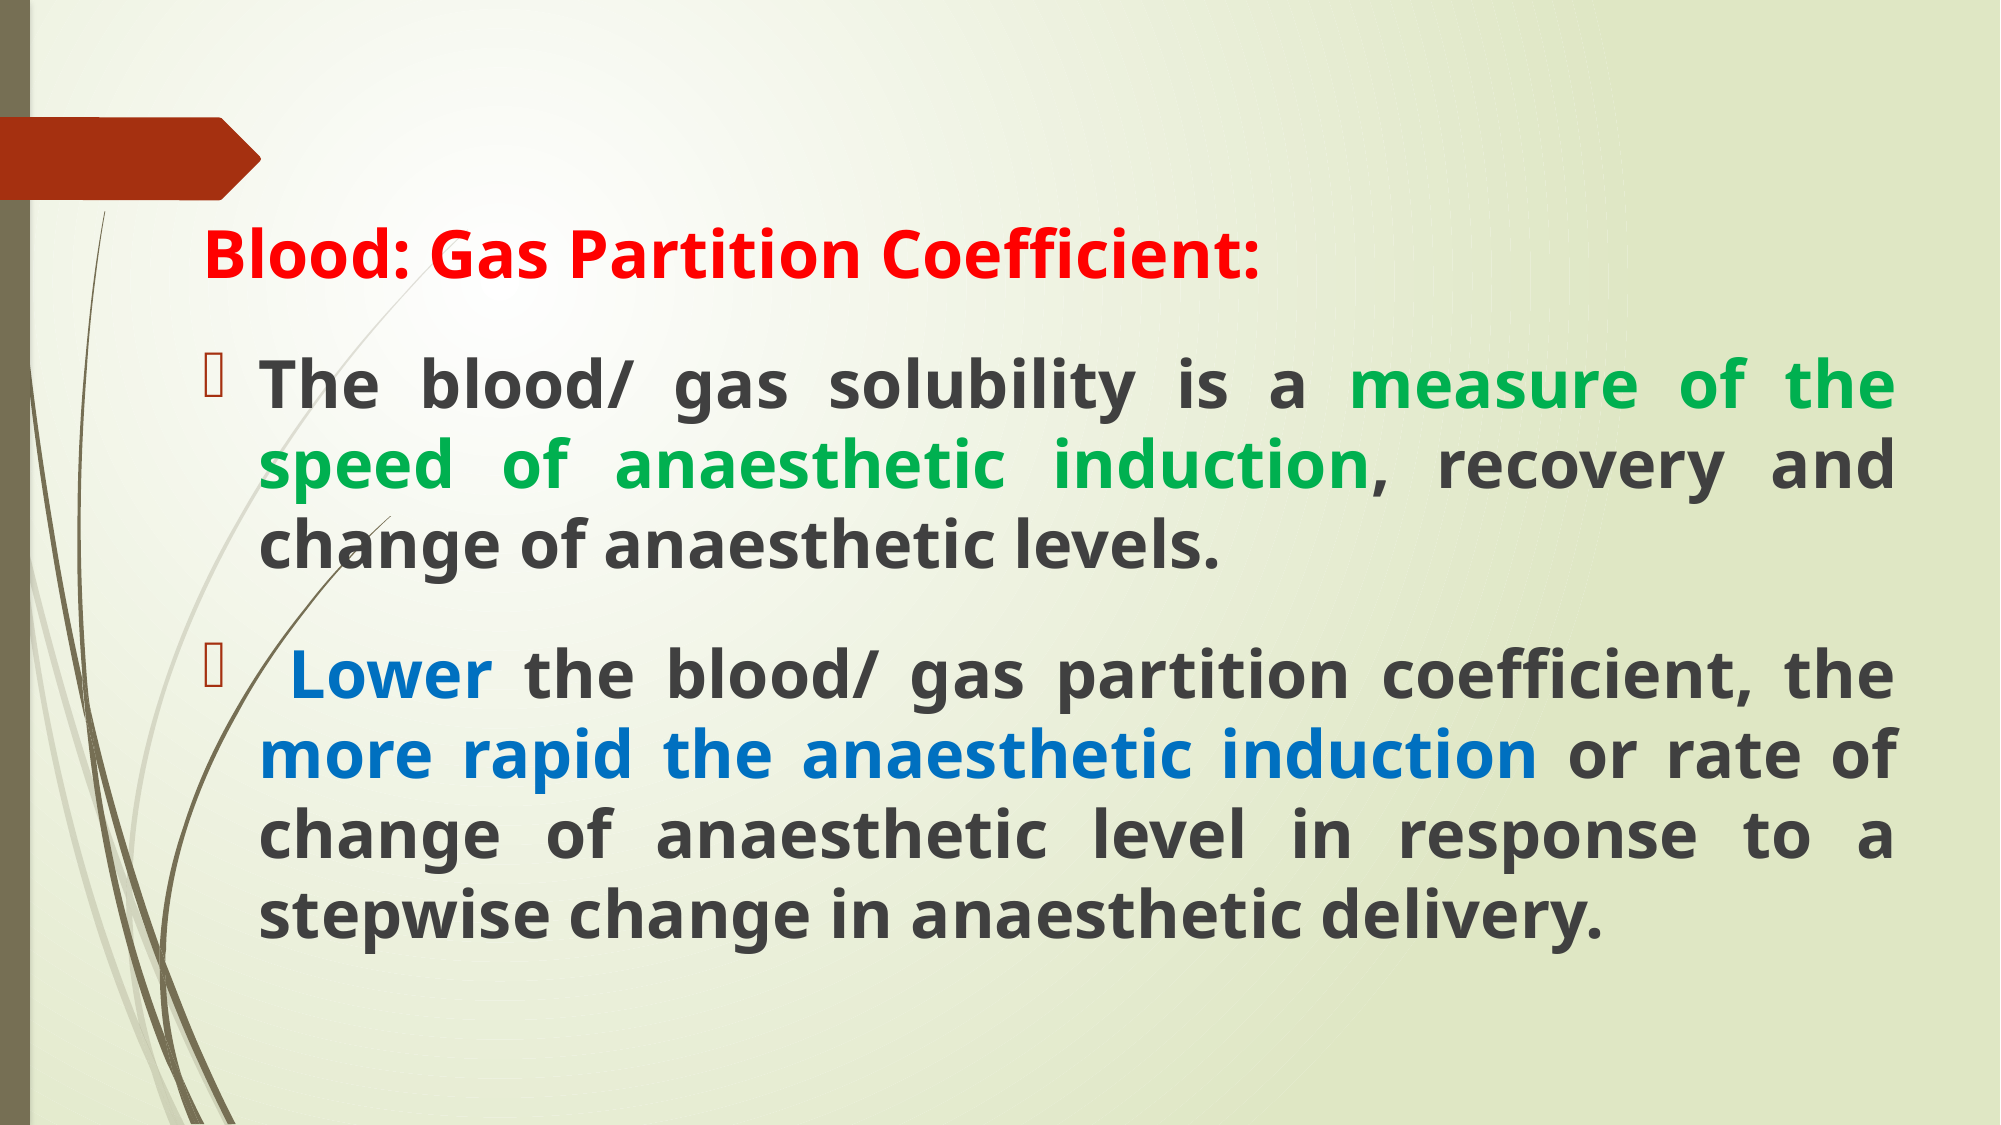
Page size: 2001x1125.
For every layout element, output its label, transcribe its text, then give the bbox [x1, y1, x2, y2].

list Blood: Gas Partition Coefficient: The blood/ gas solubility is a measure of the speed of anaesthetic induction, recovery and change of anaesthetic levels. Lower the blood/ gas partition coefficient, the more rapid the anaesthetic induction or rate of change of anaesthetic level in response to a stepwise change in anaesthetic delivery. [187, 204, 1913, 1050]
